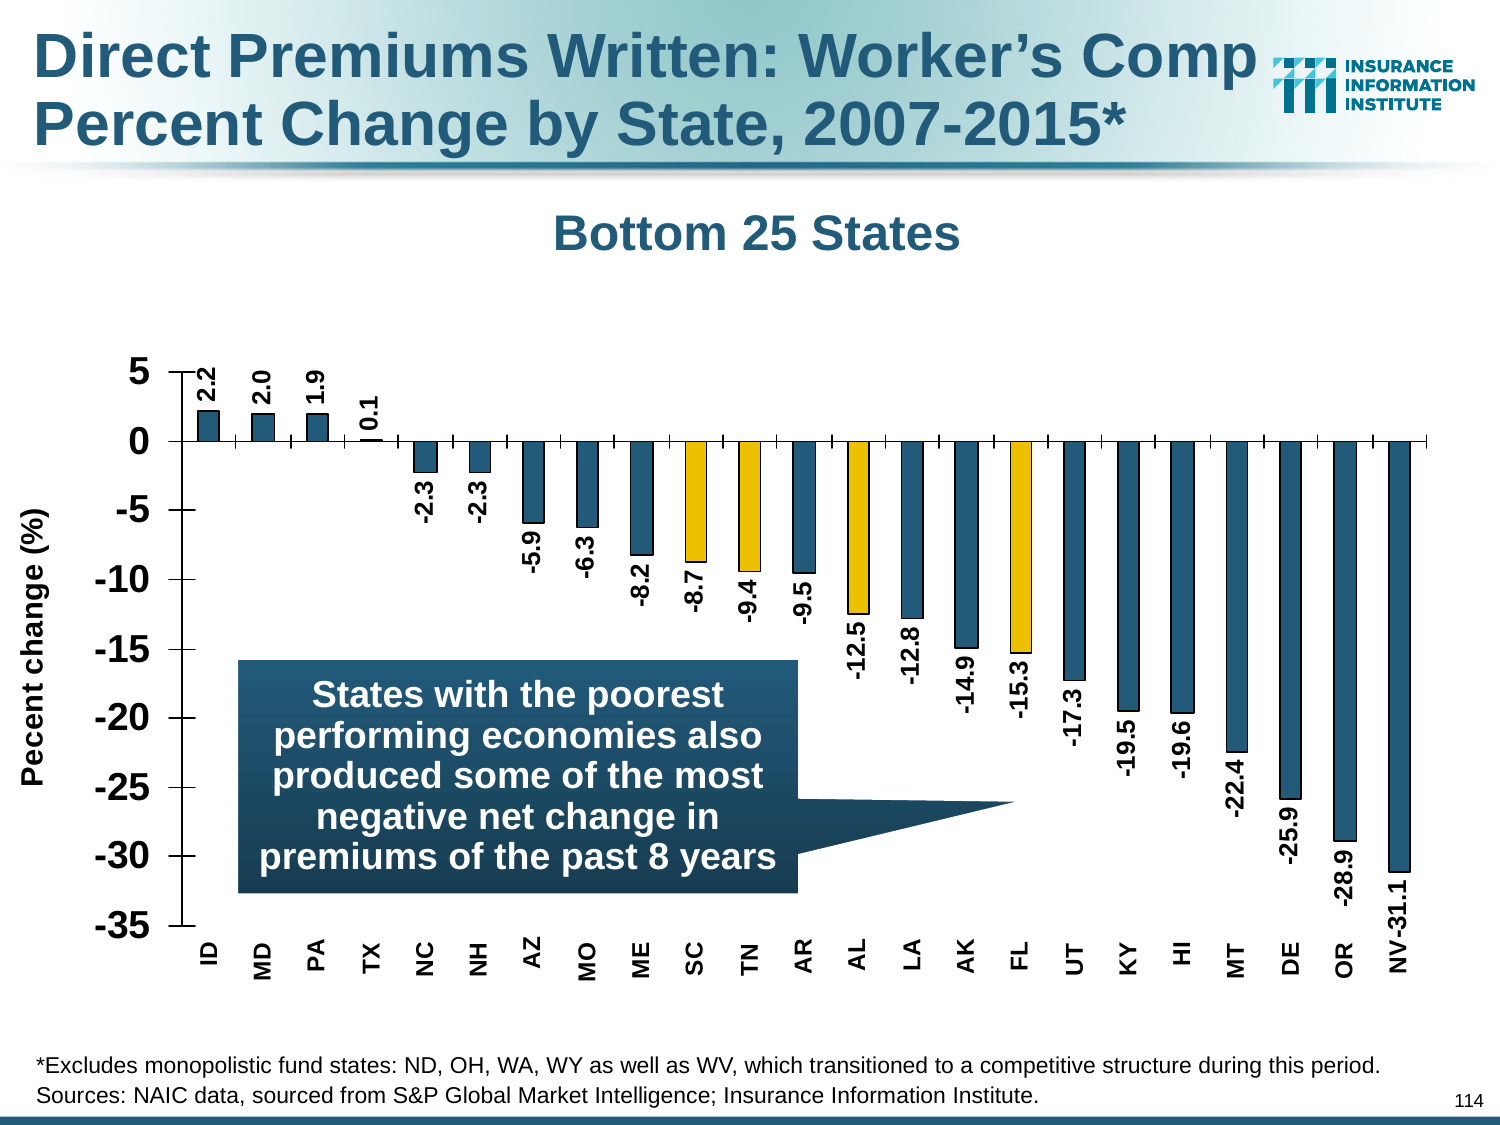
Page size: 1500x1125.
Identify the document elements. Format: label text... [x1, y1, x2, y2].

text_box Bottom 25 States [57, 207, 1458, 262]
picture [0, 0, 1500, 189]
text_box *Excludes monopolistic fund states: ND, OH, WA, WY as well as WV, which transitioned to a competitive structure during this period. Sources: NAIC data, sourced from S&P Global Market Intelligence; Insurance Information Institute. [20, 1079, 1500, 1116]
title Direct Premiums Written: Worker’s Comp Percent Change by State, 2007-2015* [18, 0, 1282, 167]
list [0, 293, 1500, 1071]
